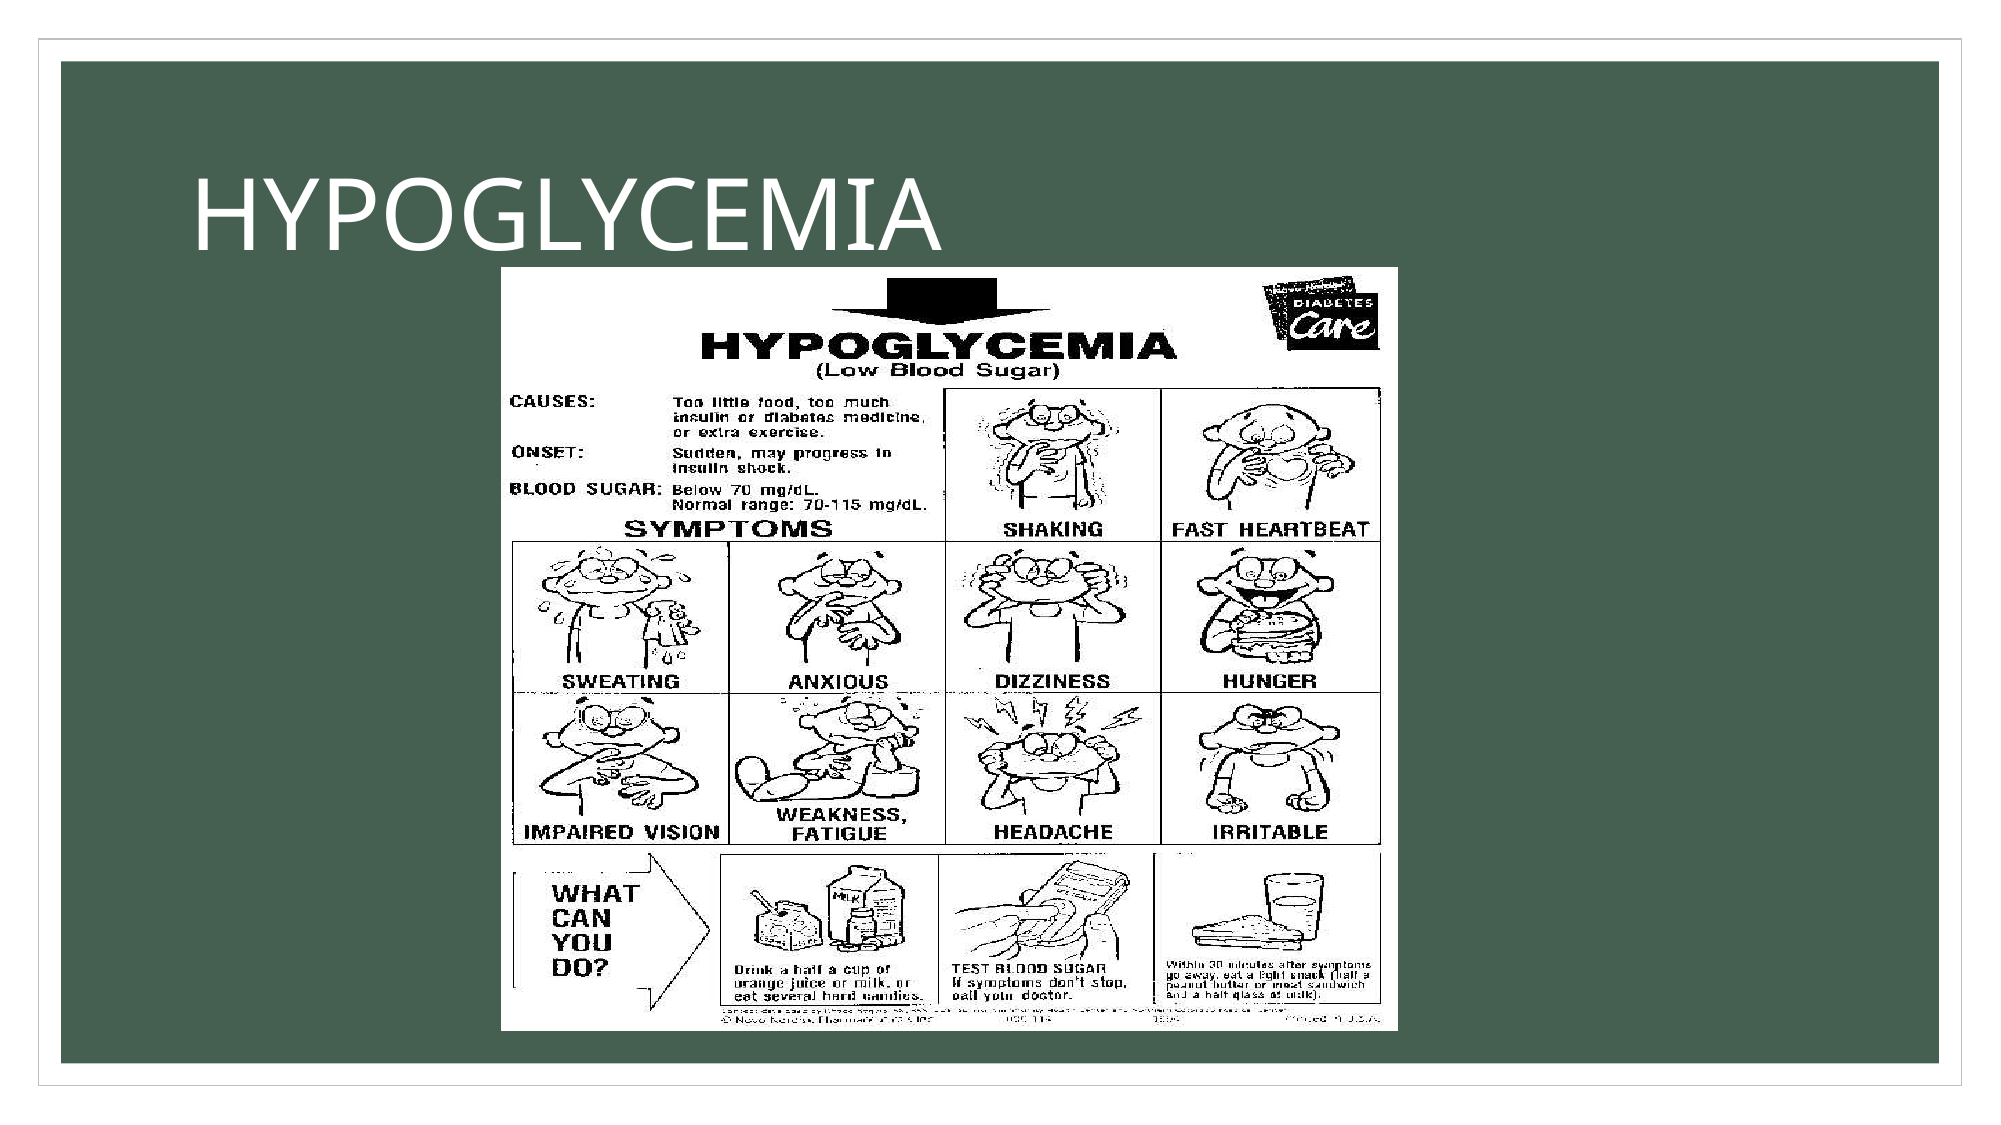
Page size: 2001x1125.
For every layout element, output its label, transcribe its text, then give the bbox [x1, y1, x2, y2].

title HYPOGLYCEMIA [174, 105, 1825, 331]
picture [501, 267, 1398, 1031]
